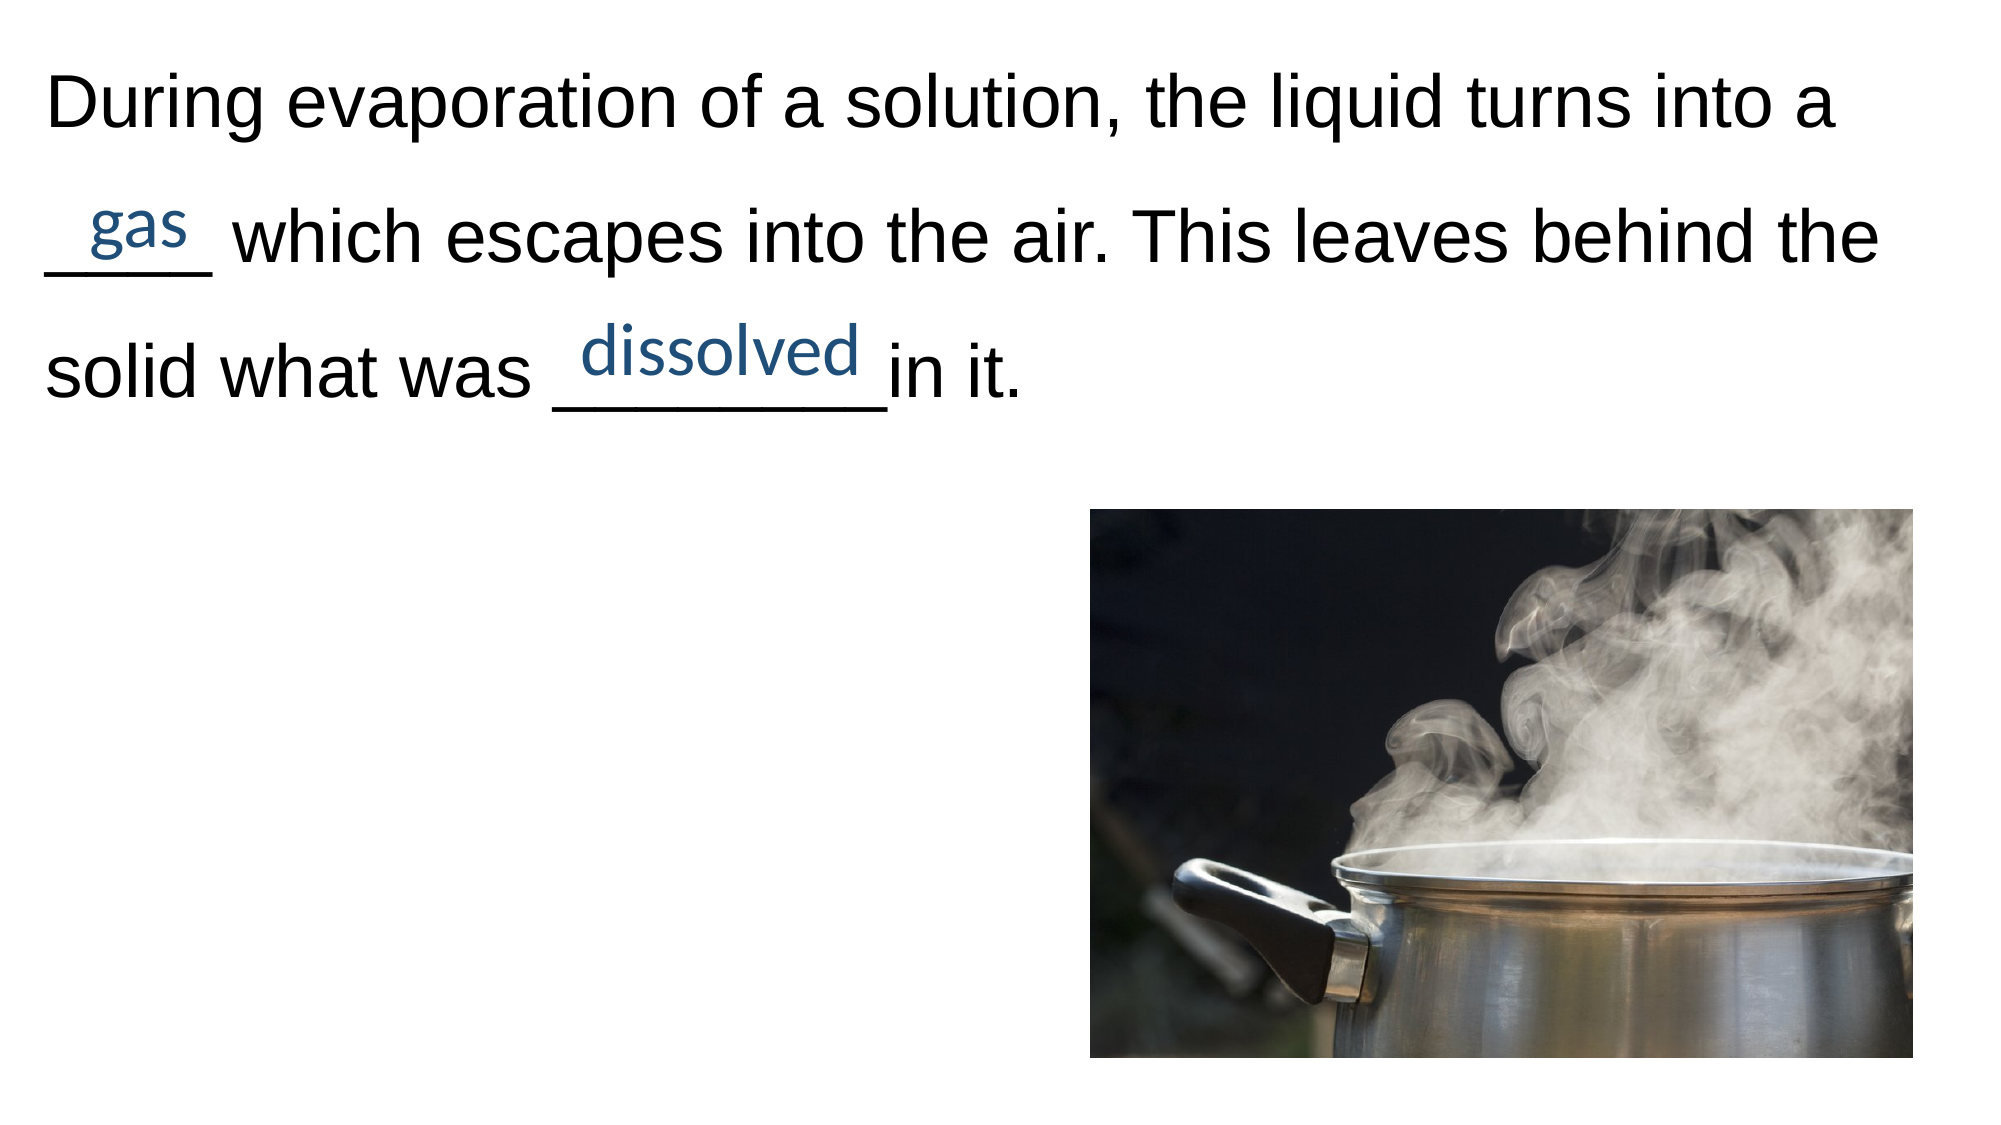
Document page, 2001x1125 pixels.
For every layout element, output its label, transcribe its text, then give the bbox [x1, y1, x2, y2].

picture [1090, 509, 1913, 1058]
text_box gas [75, 164, 235, 270]
text_box dissolved [565, 292, 904, 398]
list During evaporation of a solution, the liquid turns into a ____ which escapes into the air. This leaves behind the solid what was ________in it. [29, 0, 1944, 444]
